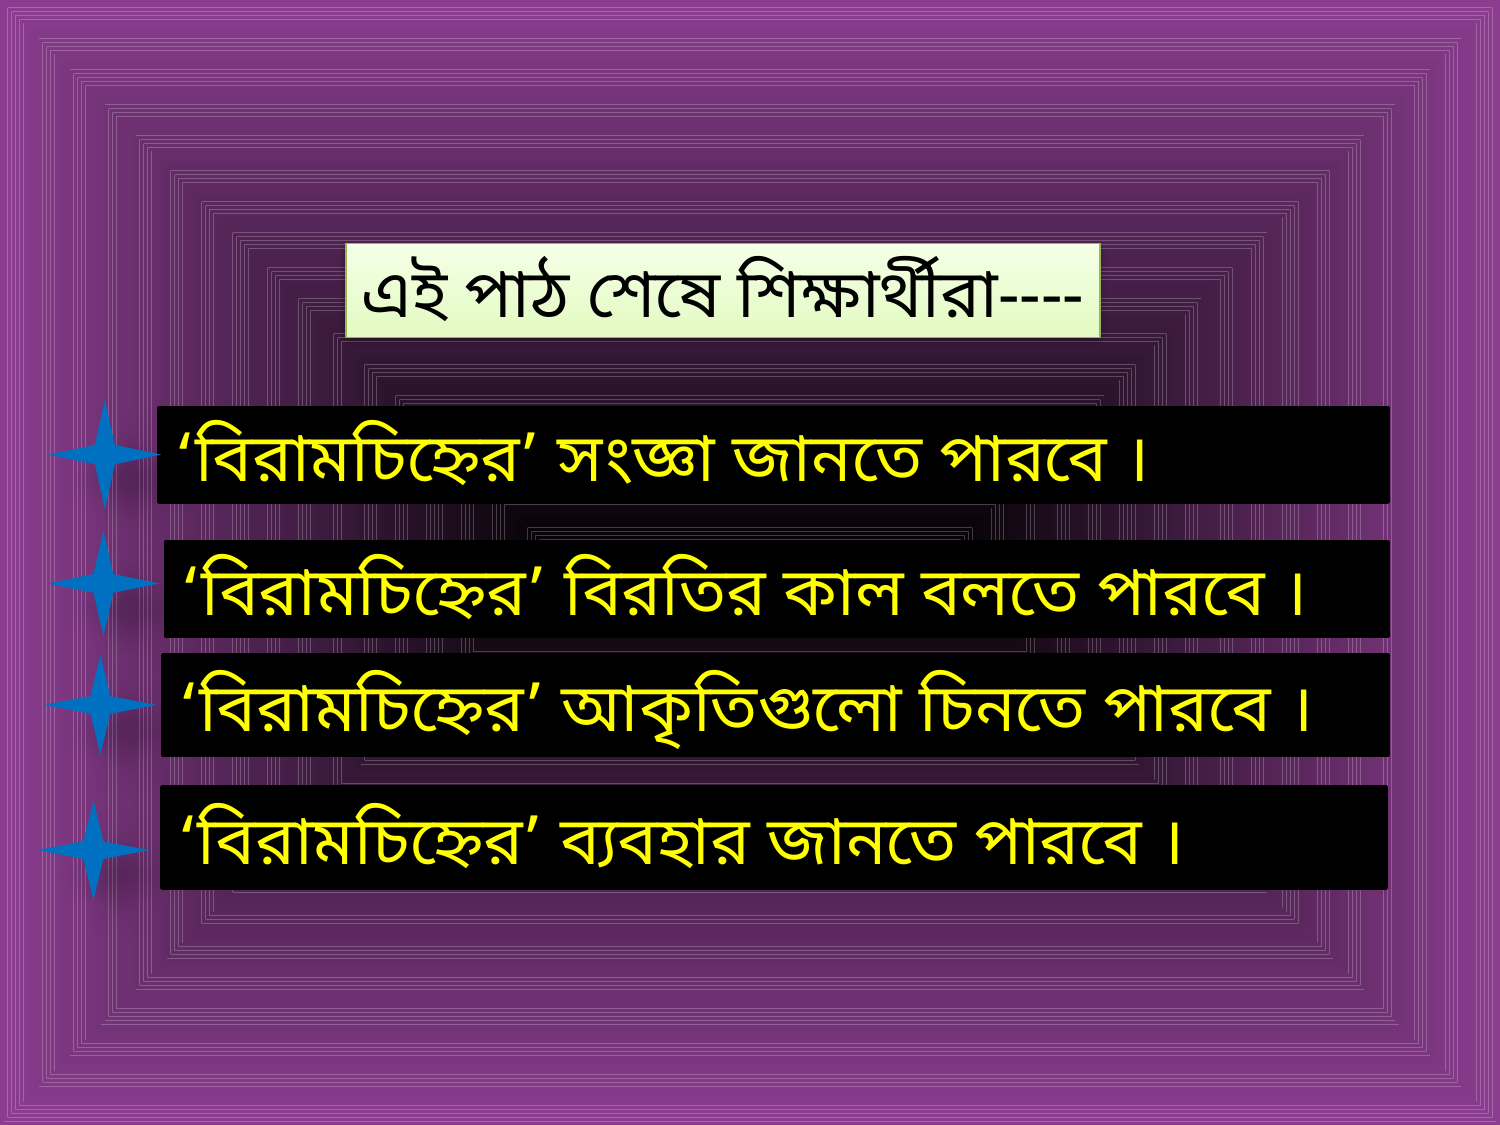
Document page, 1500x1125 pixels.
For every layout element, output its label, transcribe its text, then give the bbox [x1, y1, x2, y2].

text_box ‘বিরামচিহ্নের’ ব্যবহার জানতে পারবে । [160, 785, 1388, 890]
text_box [35, 798, 152, 903]
text_box ‘বিরামচিহ্নের’ সংজ্ঞা জানতে পারবে । [157, 406, 1390, 504]
text_box ‘বিরামচিহ্নের’ আকৃতিগুলো চিনতে পারবে । [161, 653, 1390, 757]
text_box এই পাঠ শেষে শিক্ষার্থীরা---- [345, 243, 1101, 338]
text_box [42, 653, 159, 757]
text_box [46, 397, 164, 512]
text_box ‘বিরামচিহ্নের’ বিরতির কাল বলতে পারবে । [164, 540, 1390, 638]
text_box [45, 528, 162, 639]
